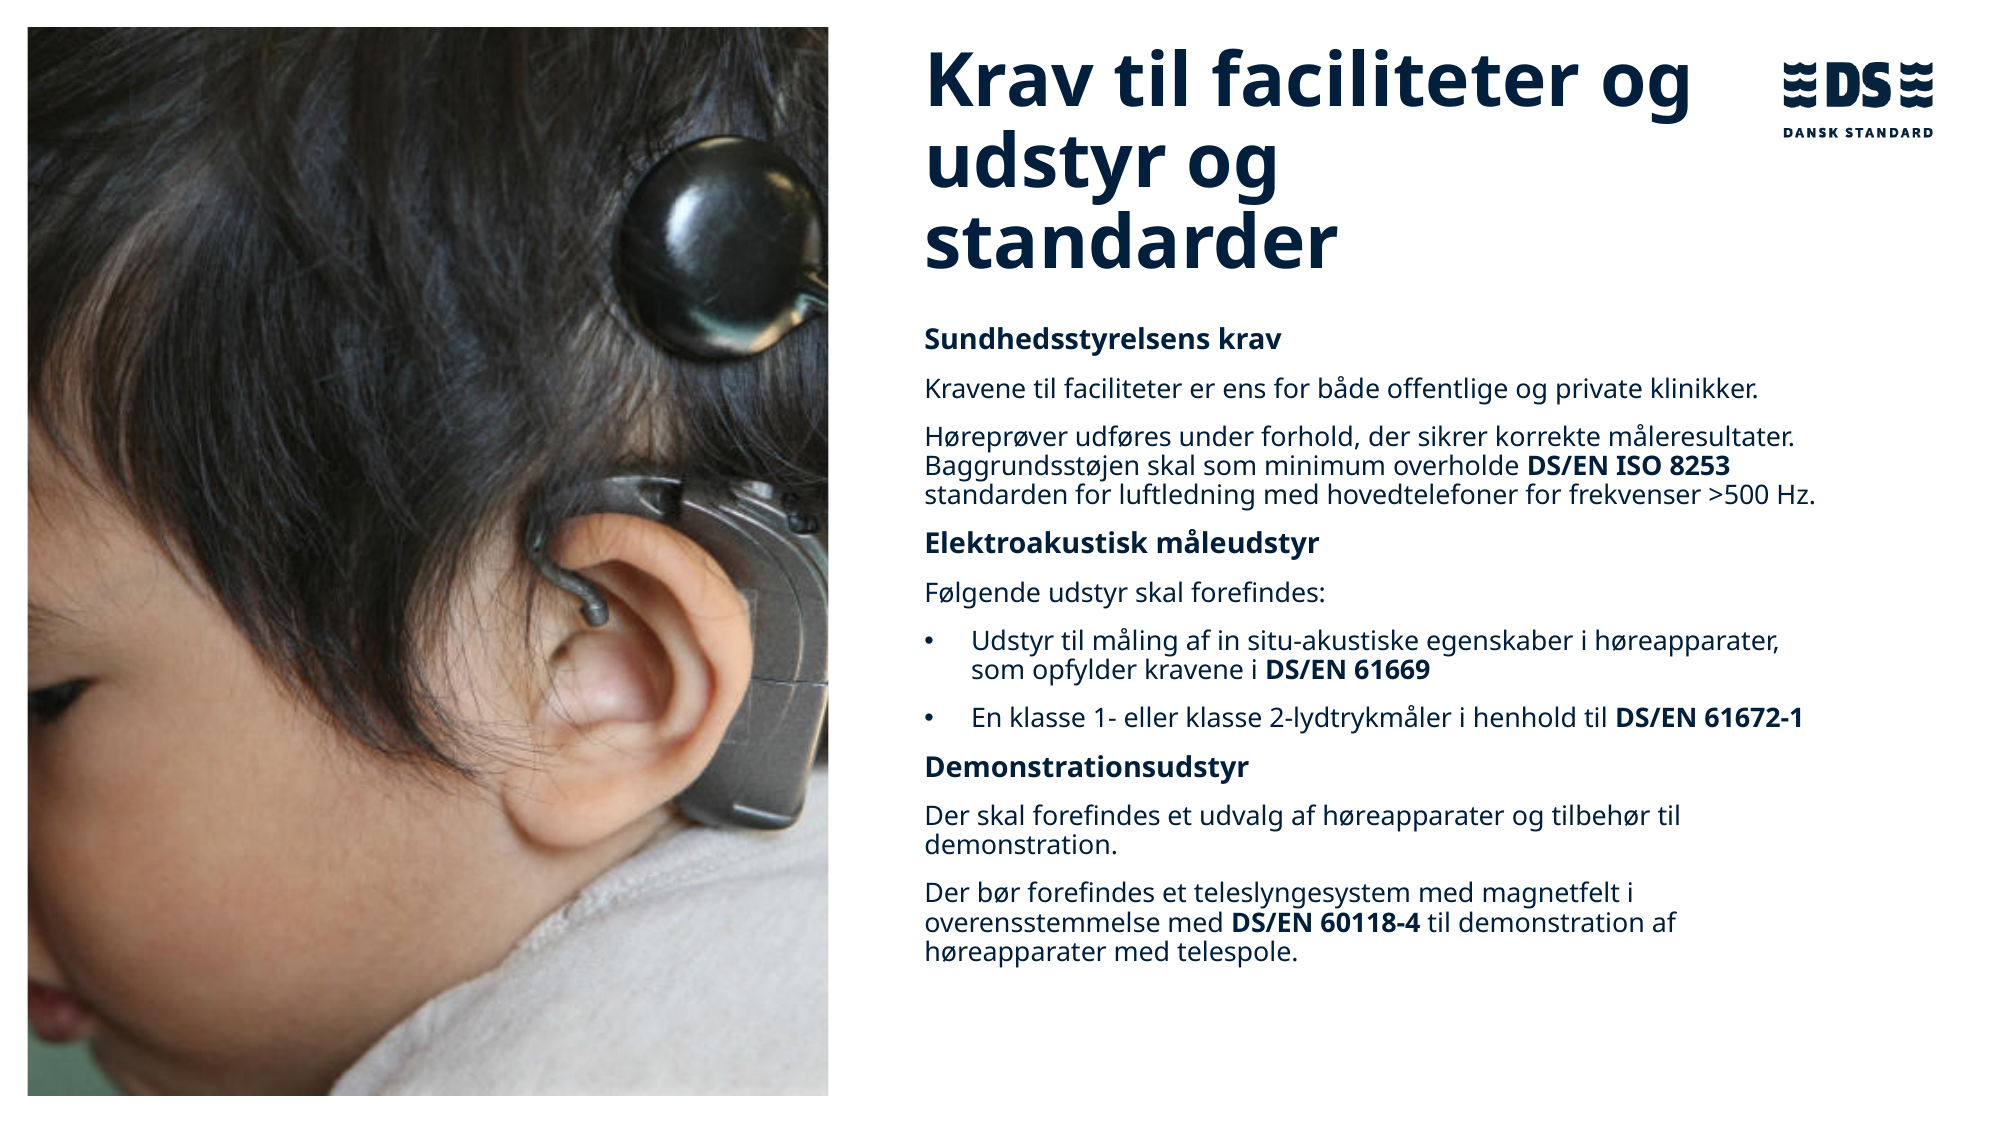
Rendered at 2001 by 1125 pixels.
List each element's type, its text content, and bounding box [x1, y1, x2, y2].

list Sundhedsstyrelsens krav Kravene til faciliteter er ens for både offentlige og private klinikker. Høreprøver udføres under forhold, der sikrer korrekte måleresultater. Baggrundsstøjen skal som minimum overholde DS/EN ISO 8253 standarden for luftledning med hovedtelefoner for frekvenser >500 Hz. Elektroakustisk måleudstyr Følgende udstyr skal forefindes: Udstyr til måling af in situ-akustiske egenskaber i høreapparater, som opfylder kravene i DS/EN 61669 En klasse 1- eller klasse 2-lydtrykmåler i henhold til DS/EN 61672-1 Demonstrationsudstyr Der skal forefindes et udvalg af høreapparater og tilbehør til demonstration. Der bør forefindes et teleslyngesystem med magnetfelt i overensstemmelse med DS/EN 60118-4 til demonstration af høreapparater med telespole. [909, 317, 1851, 1022]
picture [27, 27, 829, 1096]
title Krav til faciliteter og udstyr og standarder [909, 29, 1711, 292]
picture [1780, 59, 1933, 138]
